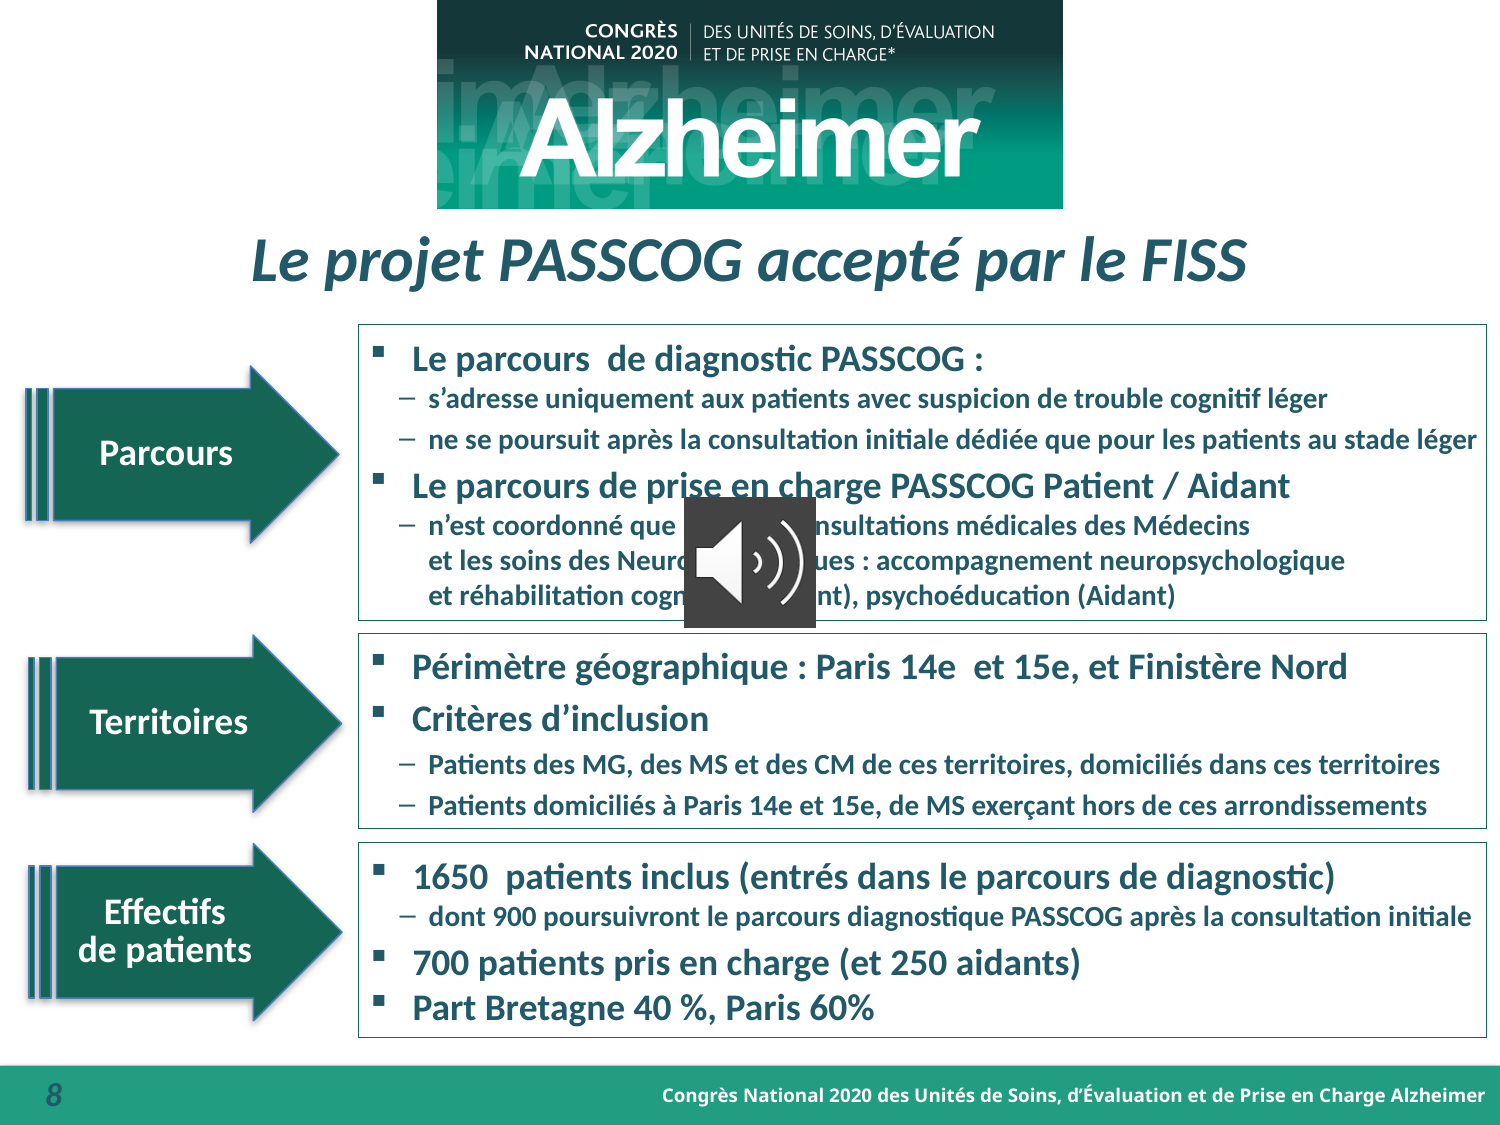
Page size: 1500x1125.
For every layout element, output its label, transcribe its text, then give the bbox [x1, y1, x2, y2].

text_box Territoires [28, 657, 35, 790]
text_box Périmètre géographique : Paris 14e et 15e, et Finistère Nord Critères d’inclusion Patients des MG, des MS et des CM de ces territoires, domiciliés dans ces territoires Patients domiciliés à Paris 14e et 15e, de MS exerçant hors de ces arrondissements [358, 633, 1487, 829]
text_box Effectifs de patients [28, 865, 35, 999]
text_box 1650 patients inclus (entrés dans le parcours de diagnostic) dont 900 poursuivront le parcours diagnostique PASSCOG après la consultation initiale 700 patients pris en charge (et 250 aidants) Part Bretagne 40 %, Paris 60% [358, 842, 1487, 1038]
text_box Parcours [52, 365, 340, 544]
list Le parcours de diagnostic PASSCOG : s’adresse uniquement aux patients avec suspicion de trouble cognitif léger ne se poursuit après la consultation initiale dédiée que pour les patients au stade léger Le parcours de prise en charge PASSCOG Patient / Aidant n’est coordonné que pour les consultations médicales des Médecins et les soins des Neuropsychologues : accompagnement neuropsychologique et réhabilitation cognitive (Patient), psychoéducation (Aidant) [358, 324, 1487, 621]
title Le projet PASSCOG accepté par le FISS [75, 210, 1425, 303]
text_box Territoires [55, 634, 343, 813]
picture [683, 495, 817, 630]
text_box Parcours [36, 388, 49, 521]
text_box Effectifs de patients [55, 842, 343, 1022]
text_box Parcours [25, 388, 32, 521]
text_box Effectifs de patients [39, 865, 52, 999]
text_box Territoires [39, 657, 52, 790]
picture [437, 0, 1063, 209]
